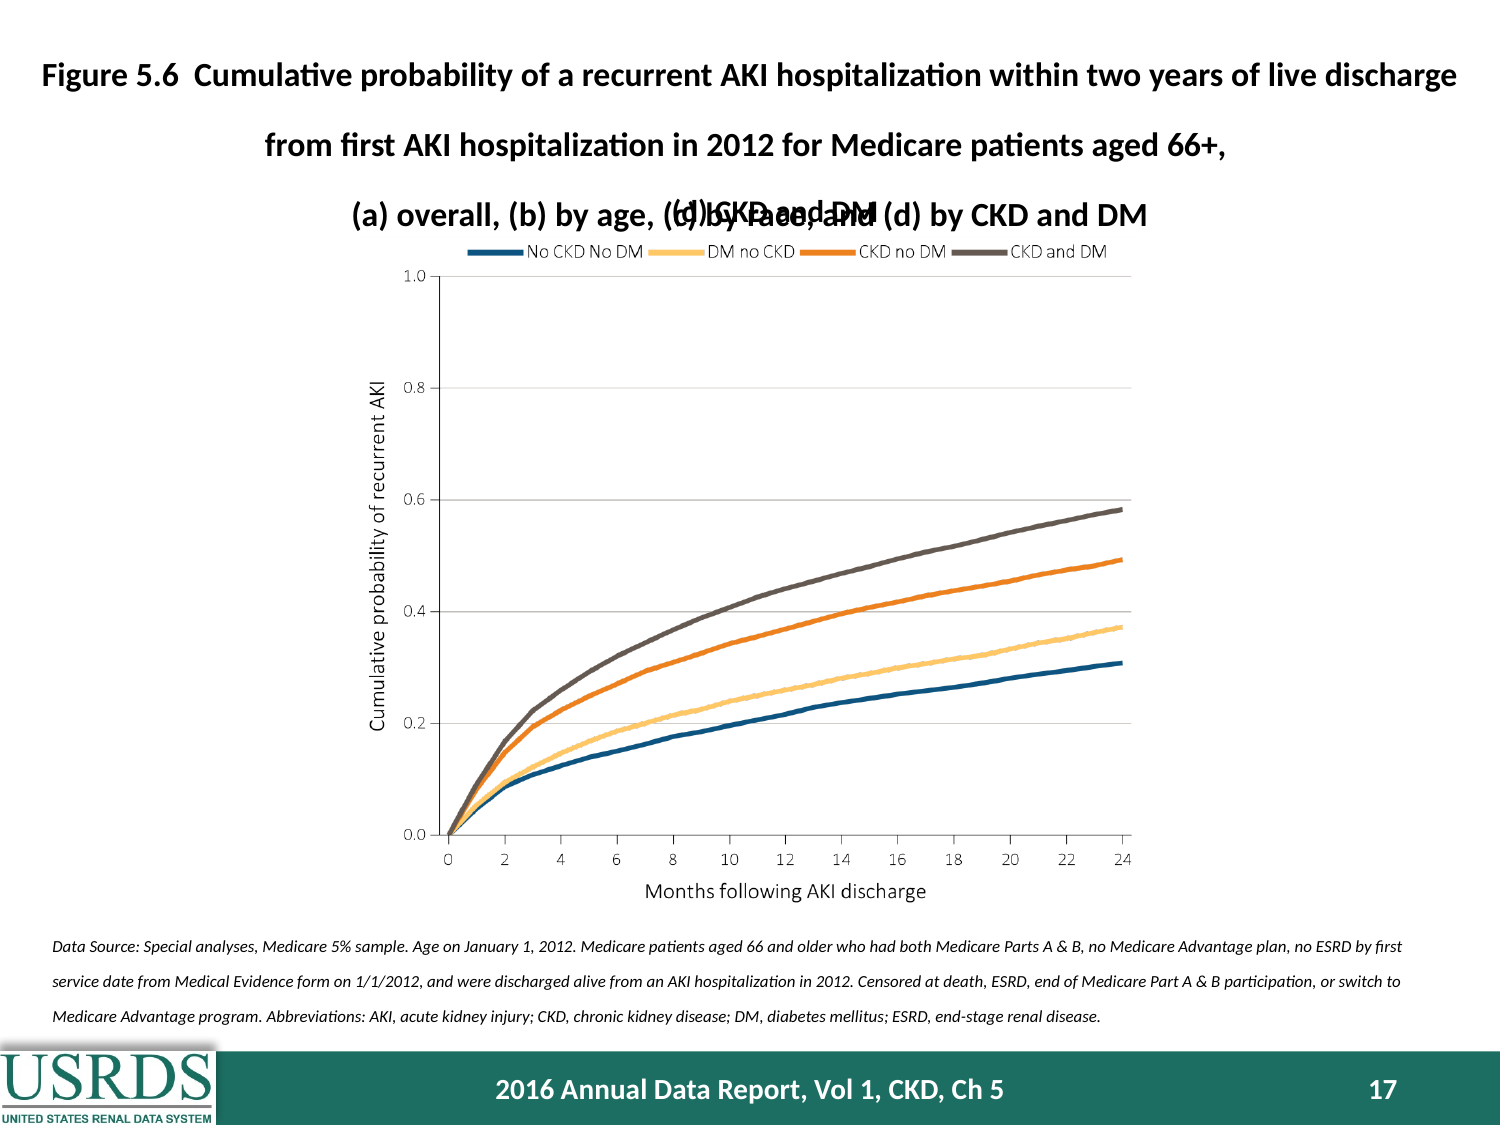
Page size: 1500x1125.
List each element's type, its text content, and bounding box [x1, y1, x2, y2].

picture [0, 1051, 216, 1125]
text_box Figure 5.6 Cumulative probability of a recurrent AKI hospitalization within two years of live discharge from first AKI hospitalization in 2012 for Medicare patients aged 66+, (a) overall, (b) by age, (c) by race, and (d) by CKD and DM [0, 37, 1500, 263]
picture [357, 236, 1138, 913]
text_box Data Source: Special analyses, Medicare 5% sample. Age on January 1, 2012. Medicare patients aged 66 and older who had both Medicare Parts A & B, no Medicare Advantage plan, no ESRD by first service date from Medical Evidence form on 1/1/2012, and were discharged alive from an AKI hospitalization in 2012. Censored at death, ESRD, end of Medicare Part A & B participation, or switch to Medicare Advantage program. Abbreviations: AKI, acute kidney injury; CKD, chronic kidney disease; DM, diabetes mellitus; ESRD, end-stage renal disease. [37, 924, 1463, 1045]
text_box (d) CKD and DM [487, 177, 1063, 234]
slide_number 17 [1262, 1062, 1413, 1108]
footer 2016 Annual Data Report, Vol 1, CKD, Ch 5 [450, 1062, 1050, 1113]
